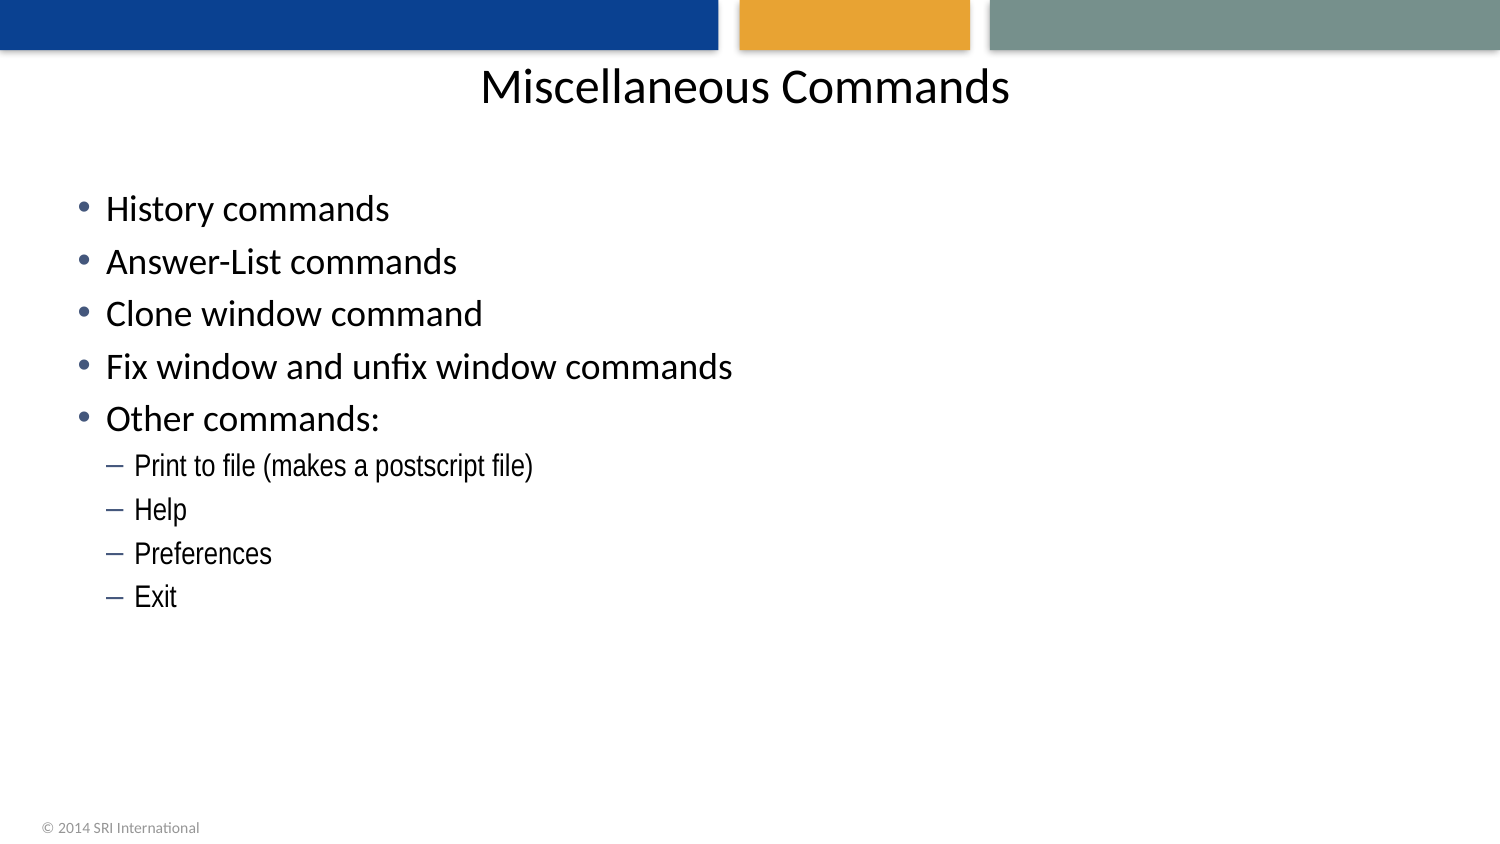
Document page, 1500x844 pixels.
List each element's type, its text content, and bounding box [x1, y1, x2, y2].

title Miscellaneous Commands [271, 18, 1219, 160]
list History commands Answer-List commands Clone window command Fix window and unfix window commands Other commands: Print to file (makes a postscript file) Help Preferences Exit [62, 176, 1413, 754]
